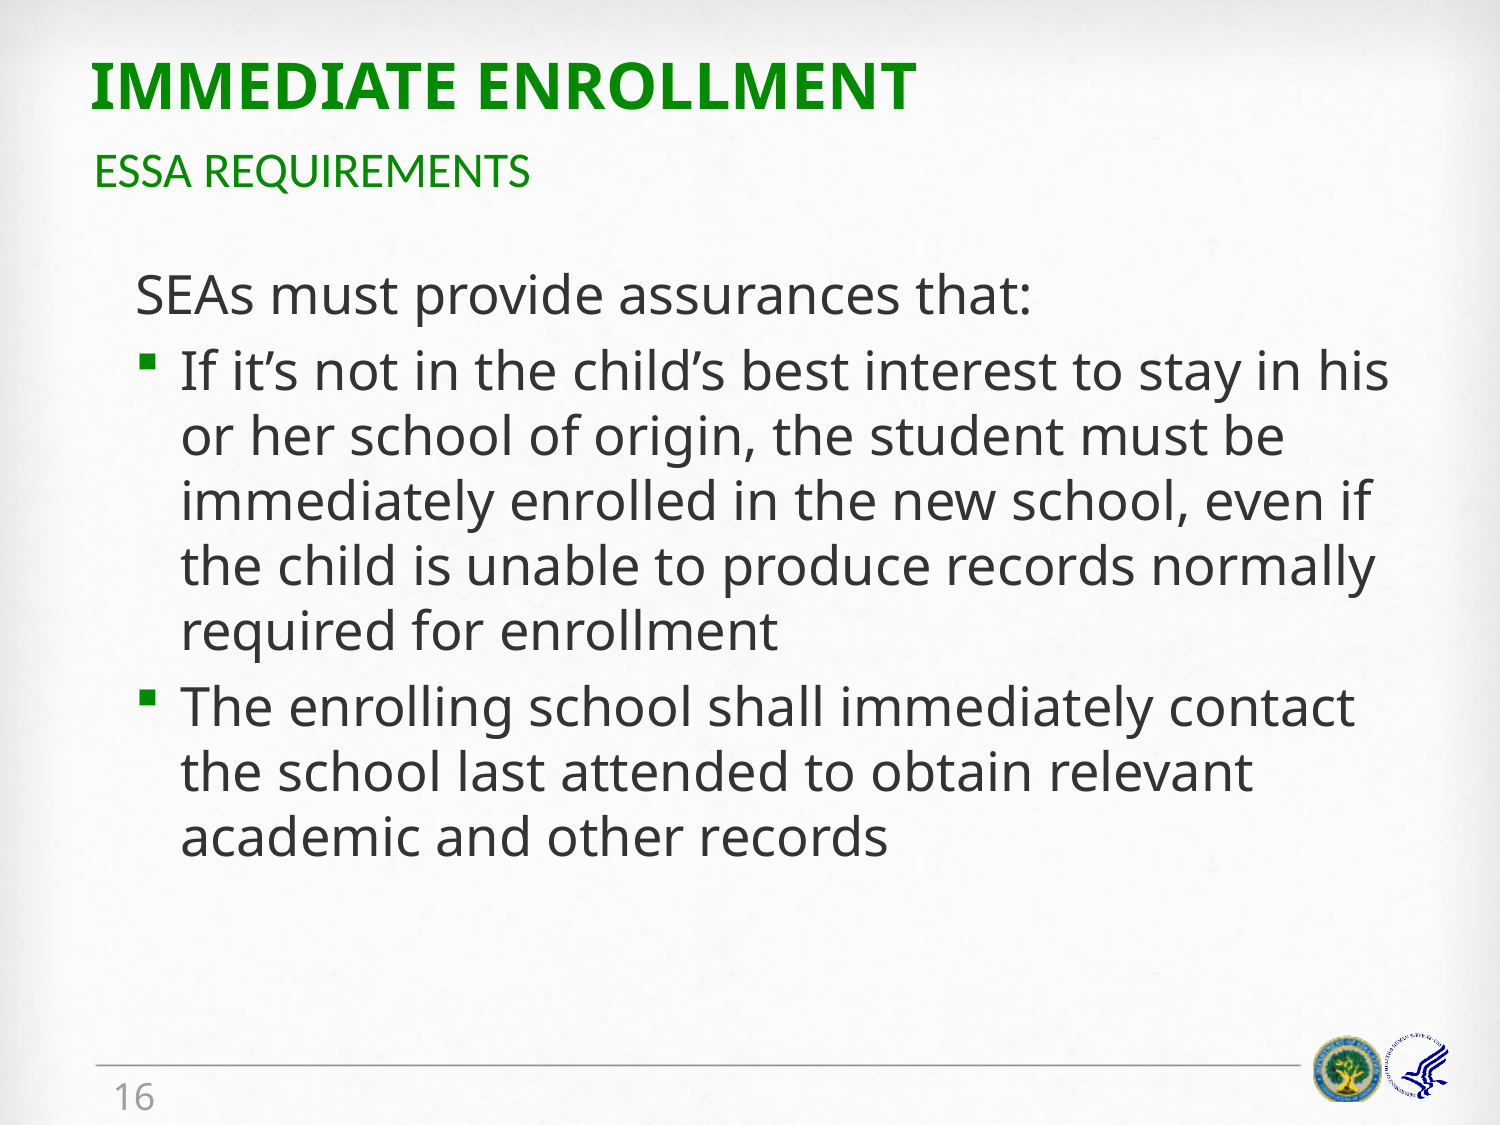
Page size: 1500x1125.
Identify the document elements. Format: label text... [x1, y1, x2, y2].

slide_number 16 [112, 1065, 200, 1125]
title Immediate enrollment [75, 37, 1425, 129]
list SEAs must provide assurances that: If it’s not in the child’s best interest to stay in his or her school of origin, the student must be immediately enrolled in the new school, even if the child is unable to produce records normally required for enrollment The enrolling school shall immediately contact the school last attended to obtain relevant academic and other records [75, 213, 1425, 943]
picture [0, 0, 1500, 1125]
list ESSA requirements [75, 129, 1425, 213]
